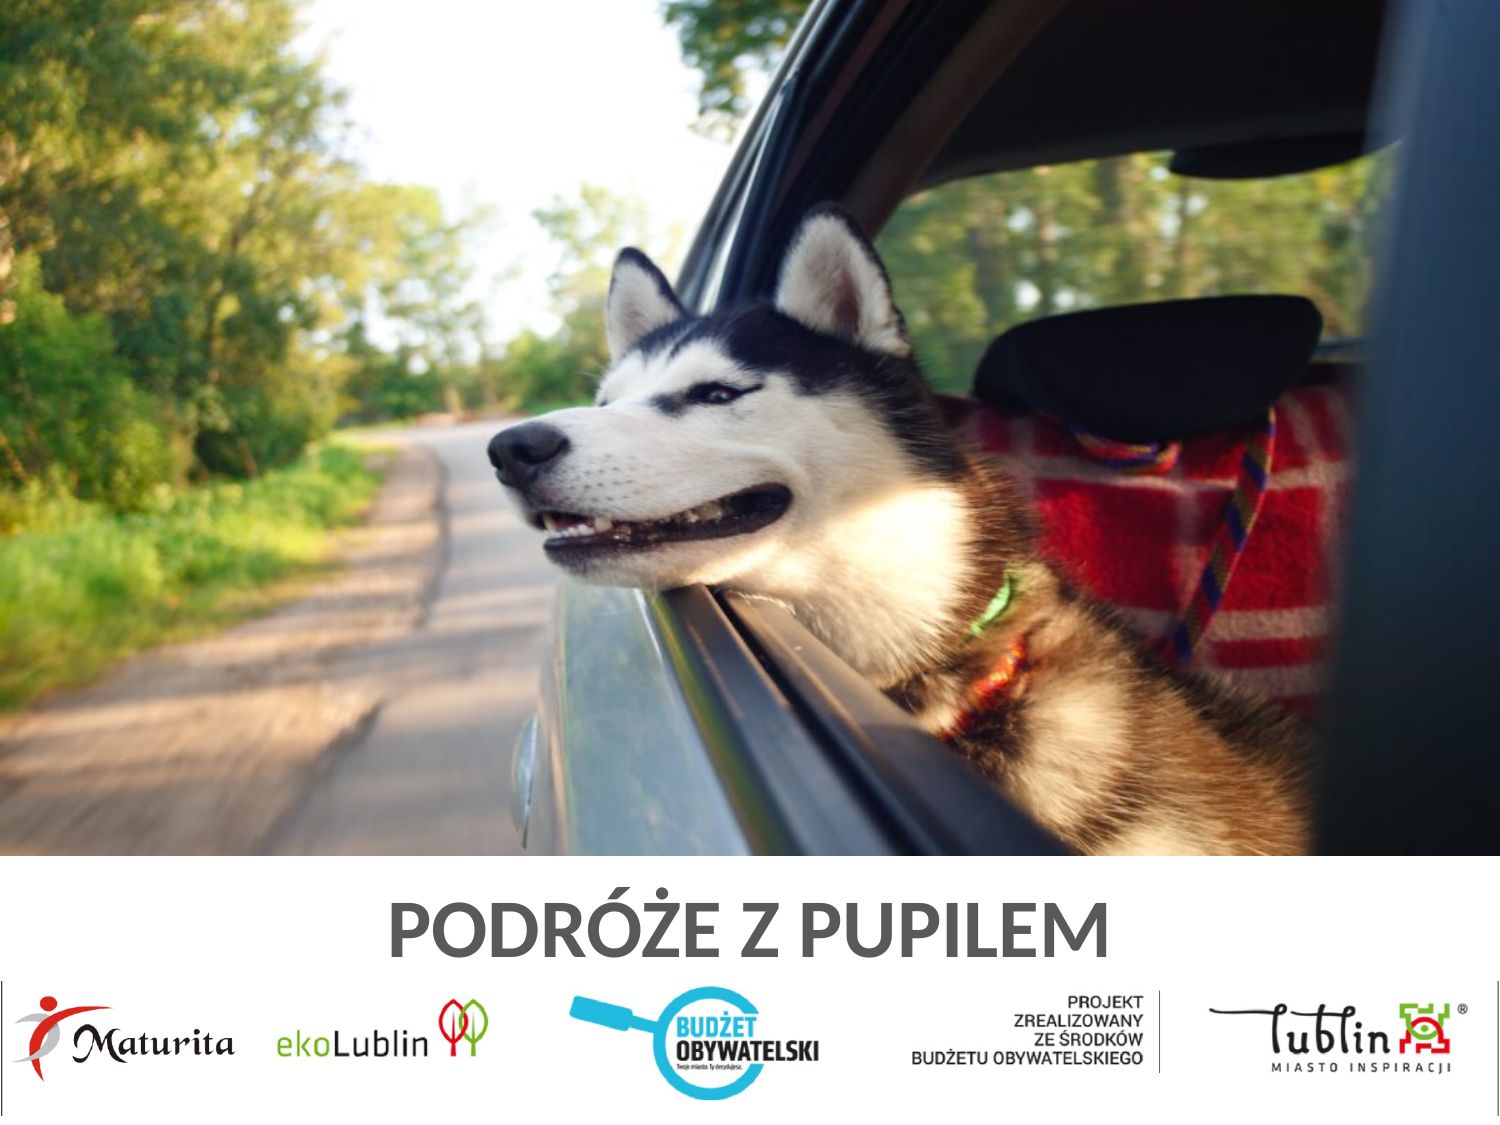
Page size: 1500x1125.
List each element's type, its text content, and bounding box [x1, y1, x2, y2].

picture [0, 0, 1500, 856]
picture [0, 980, 1500, 1125]
subtitle PODRÓŻE Z PUPILEM [225, 867, 1275, 973]
